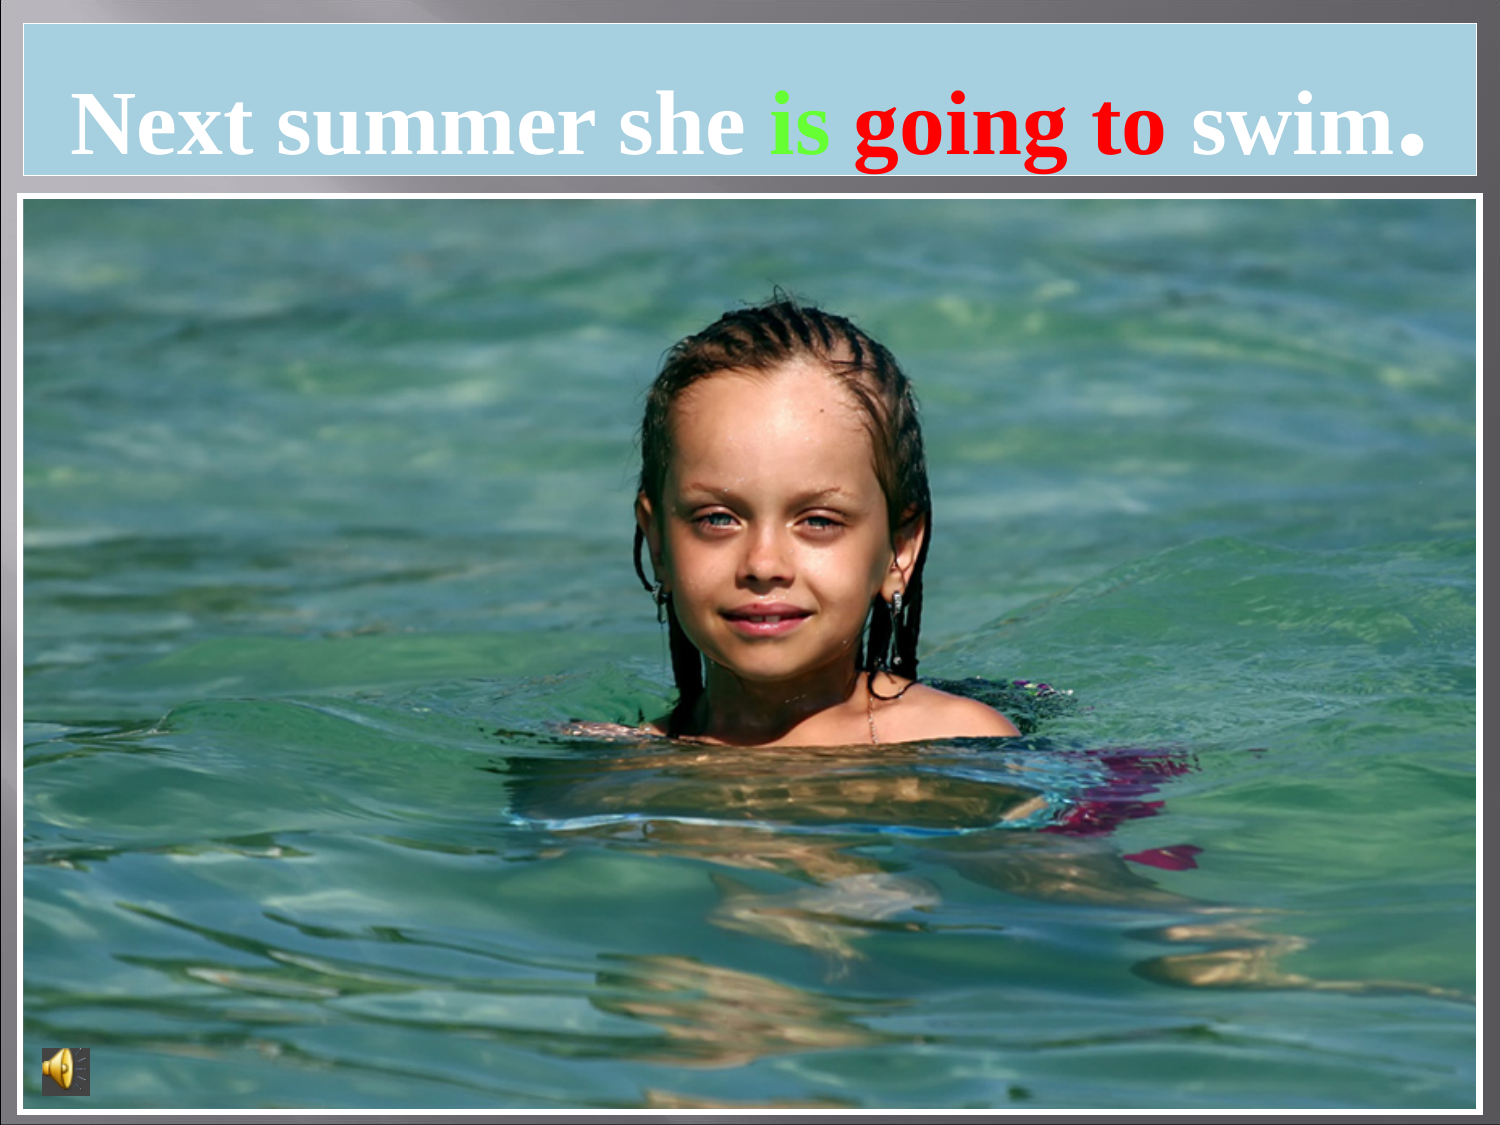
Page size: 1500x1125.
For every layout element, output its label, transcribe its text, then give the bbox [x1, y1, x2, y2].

picture [0, 0, 1500, 1125]
title Next summer she is going to swim. [23, 23, 1477, 176]
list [23, 198, 1477, 1109]
